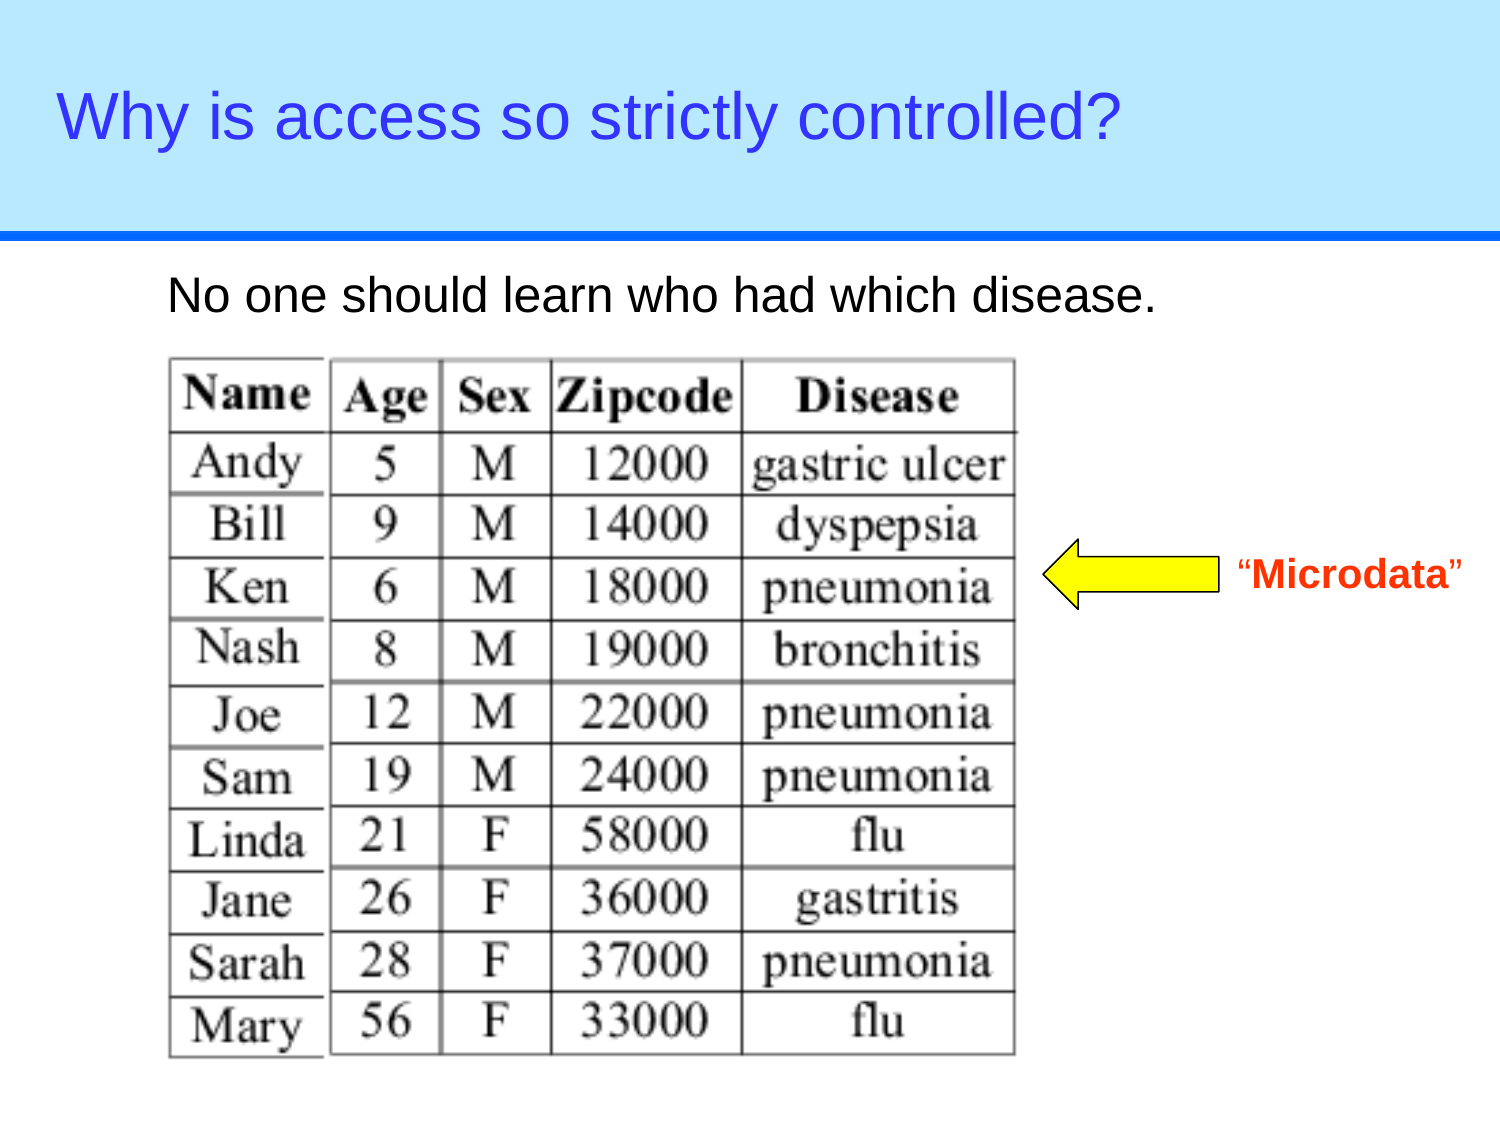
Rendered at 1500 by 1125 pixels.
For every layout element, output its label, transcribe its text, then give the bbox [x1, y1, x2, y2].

text_box “Microdata” [1136, 539, 1500, 604]
text_box [1042, 539, 1219, 610]
title Why is access so strictly controlled? [40, 18, 1416, 207]
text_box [163, 350, 1023, 1062]
list No one should learn who had which disease. [76, 255, 1464, 352]
picture [0, 0, 1500, 1125]
